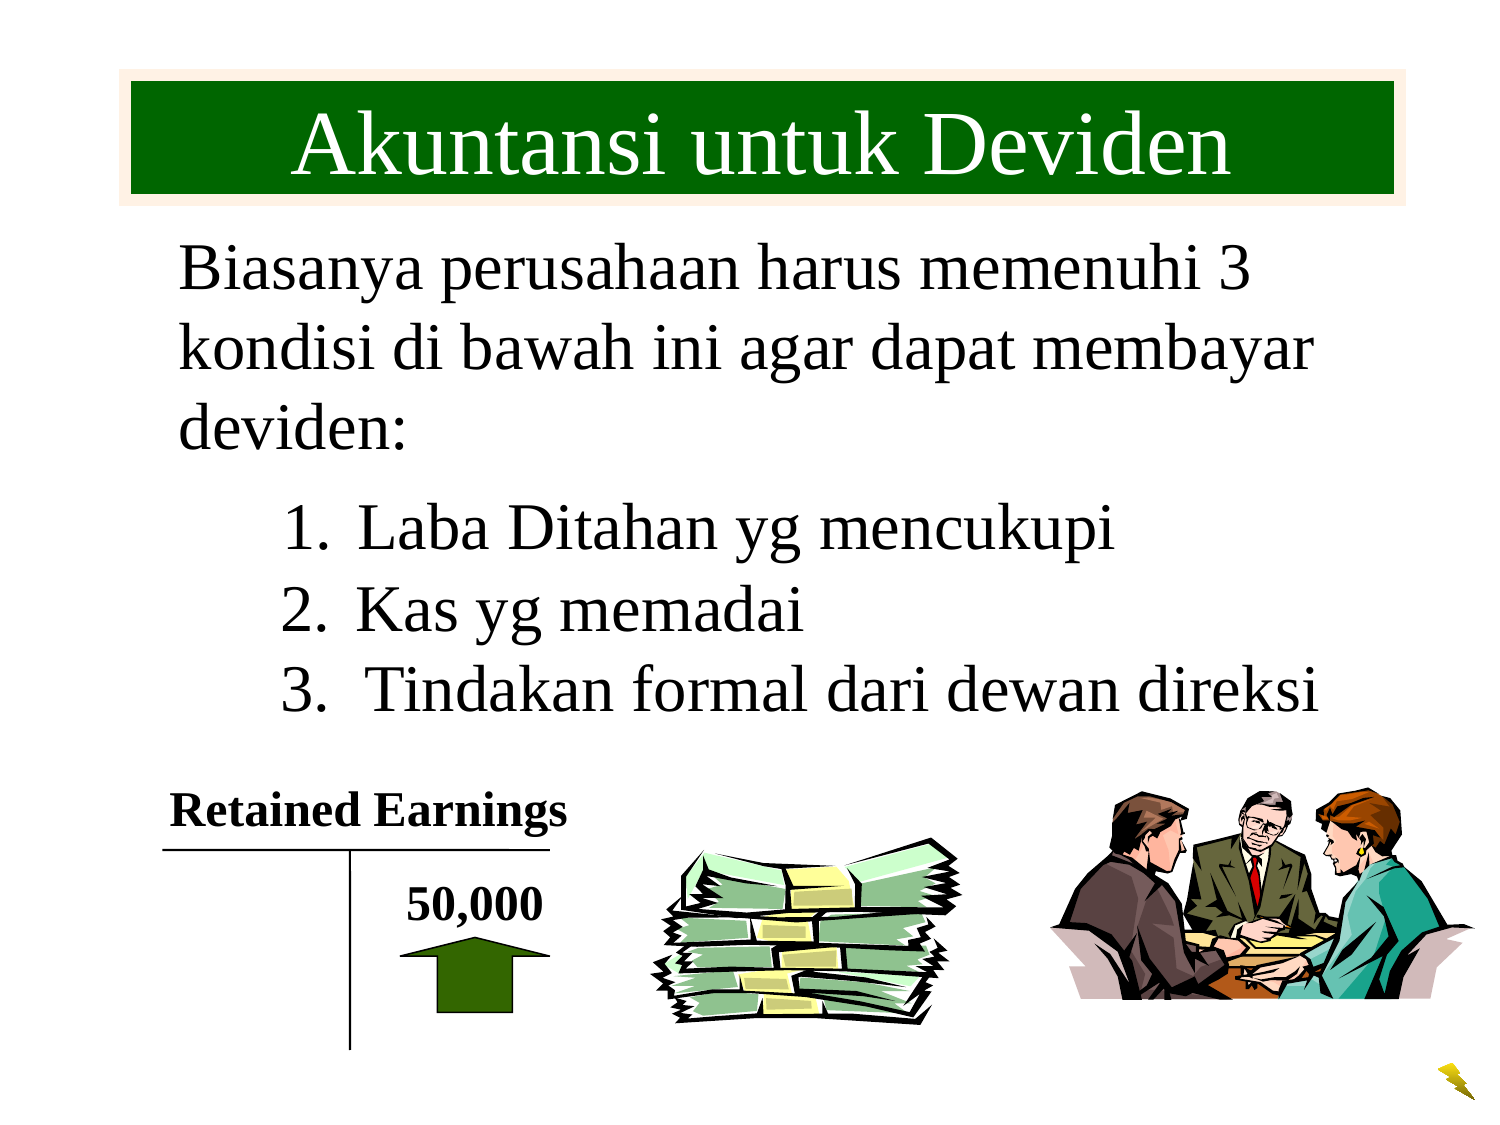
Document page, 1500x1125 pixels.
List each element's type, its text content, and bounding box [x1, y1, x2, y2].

text_box 2. Kas yg memadai [162, 553, 900, 675]
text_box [1049, 787, 1476, 1001]
text_box 3. Tindakan formal dari dewan direksi [265, 637, 1425, 813]
text_box [1437, 1062, 1476, 1101]
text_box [649, 837, 963, 1026]
text_box Biasanya perusahaan harus memenuhi 3 kondisi di bawah ini agar dapat membayar deviden: 1. Laba Ditahan yg mencukupi [164, 215, 1347, 488]
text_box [149, 768, 626, 1051]
text_box Akuntansi untuk Deviden [124, 75, 1400, 200]
